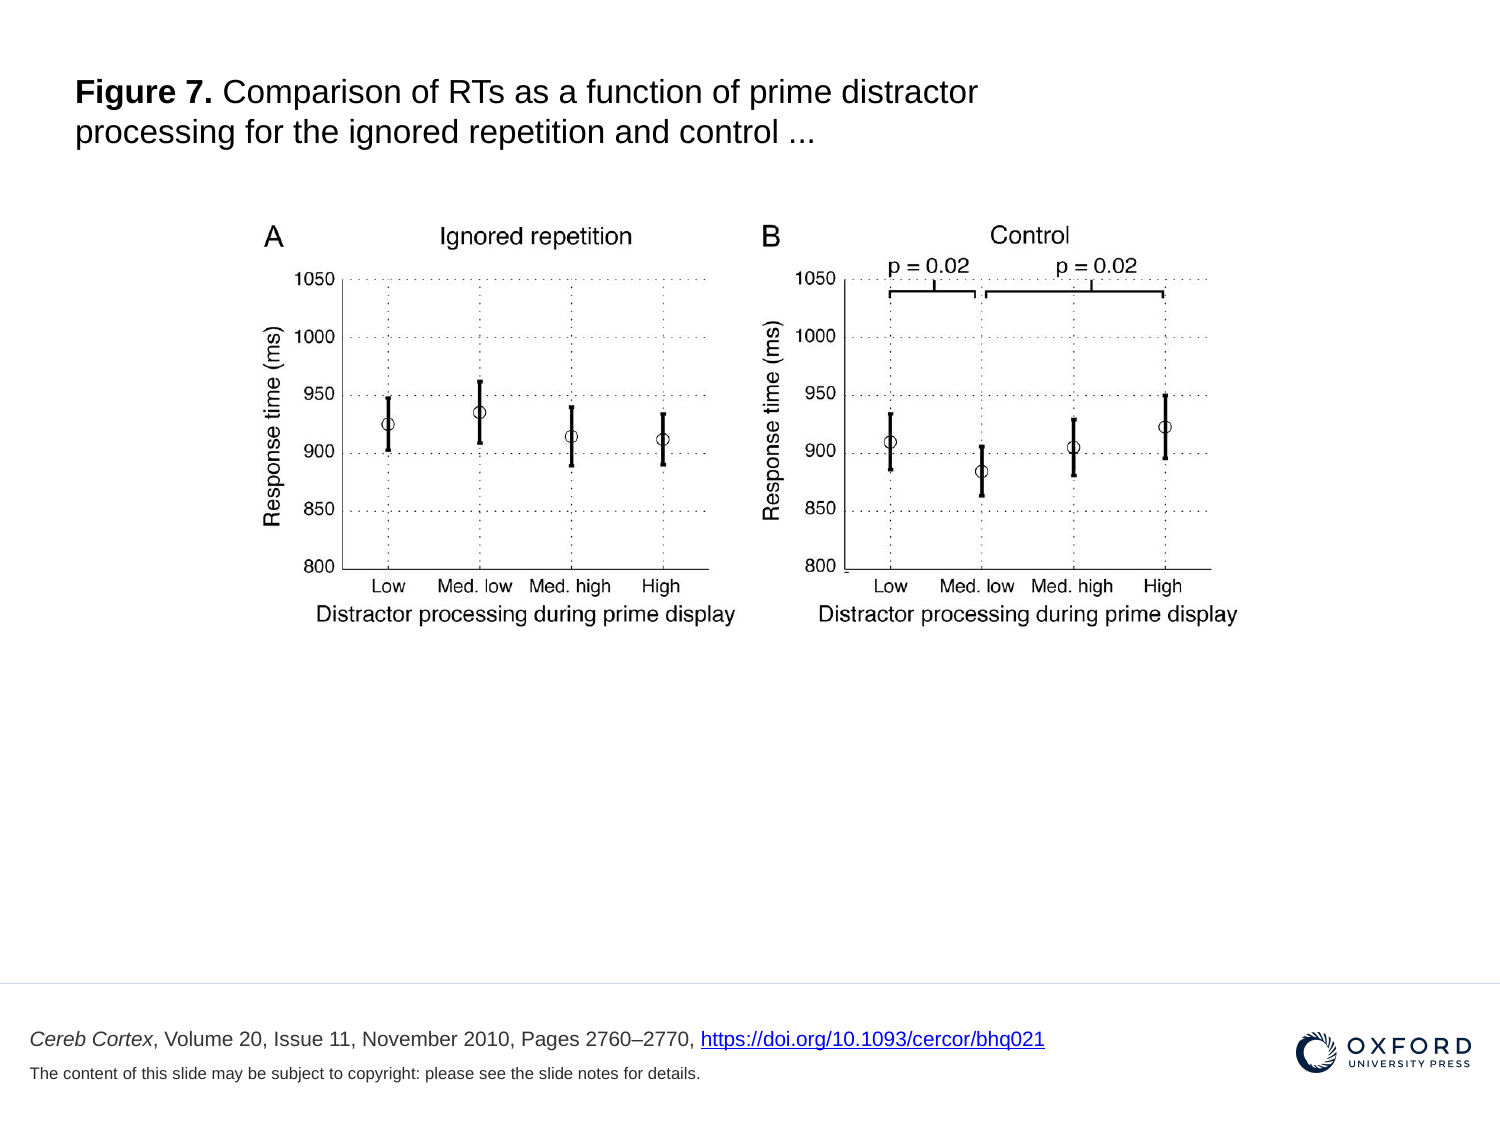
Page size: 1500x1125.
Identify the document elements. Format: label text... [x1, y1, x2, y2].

footer Cereb Cortex, Volume 20, Issue 11, November 2010, Pages 2760–2770, https://doi.org/10.1093/cercor/bhq021 The content of this slide may be subject to copyright: please see the slide notes for details. [0, 983, 1260, 1125]
picture [1296, 1032, 1471, 1073]
picture [262, 224, 1238, 627]
title Figure 7. Comparison of RTs as a function of prime distractor processing for the ignored repetition and control ... [75, 69, 1078, 171]
